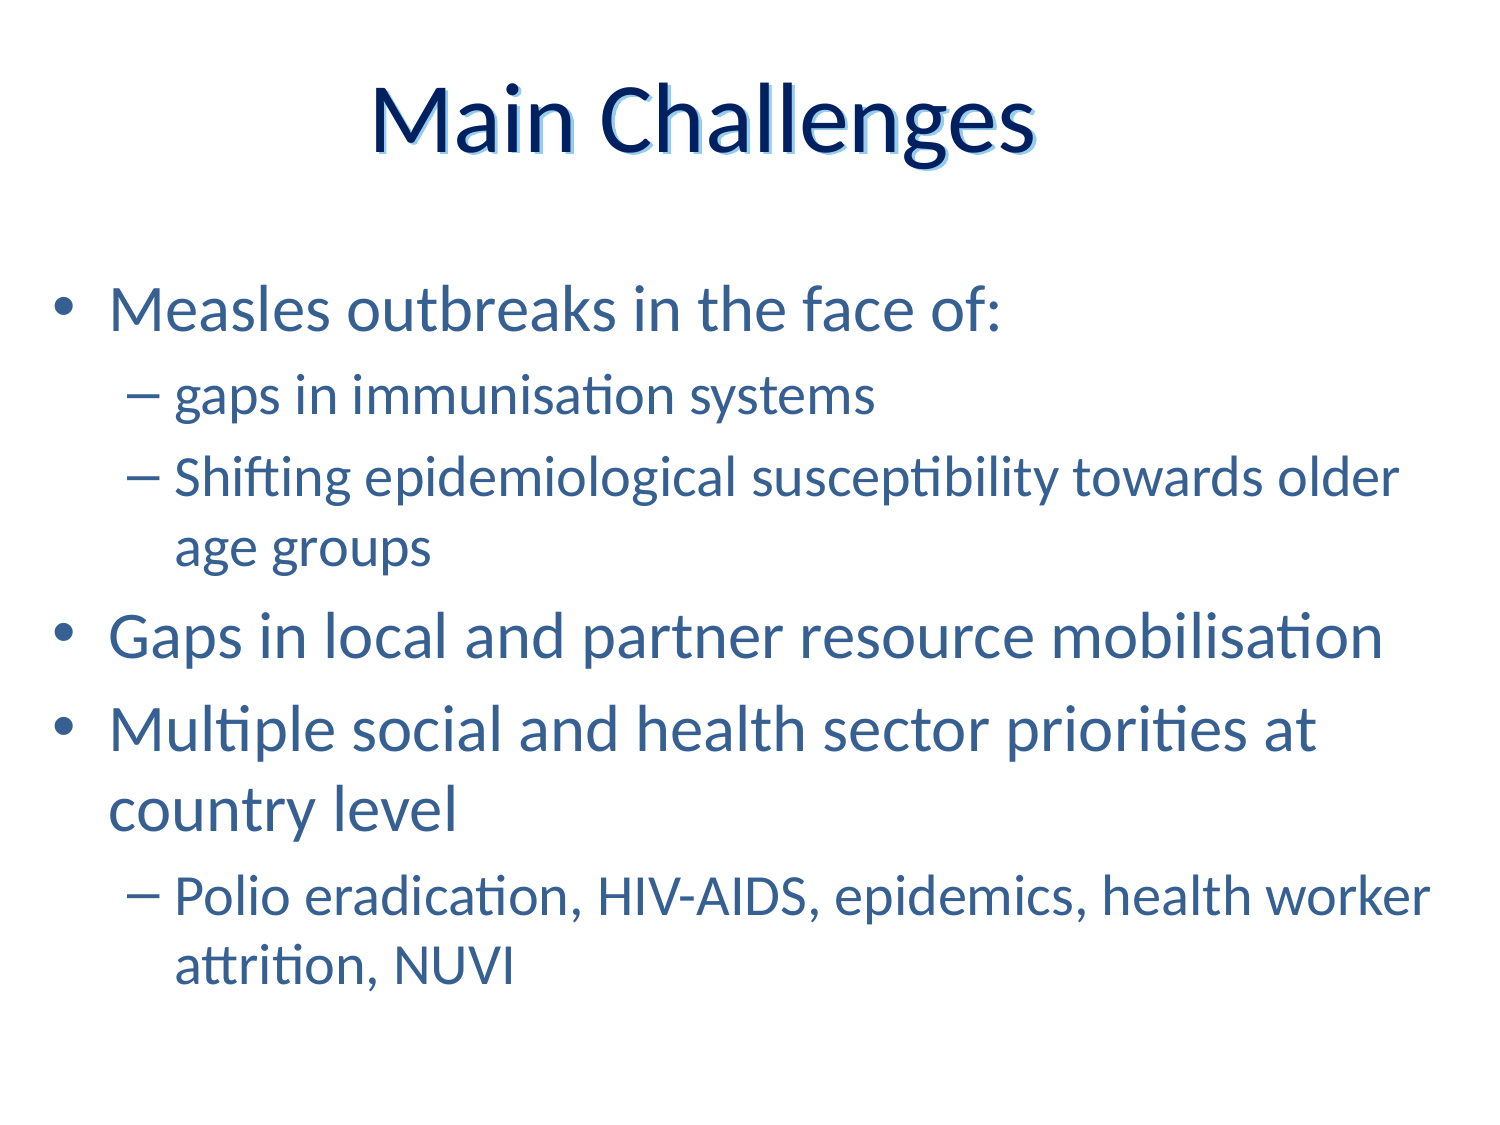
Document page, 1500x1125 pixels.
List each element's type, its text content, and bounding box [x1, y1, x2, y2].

list Measles outbreaks in the face of: gaps in immunisation systems Shifting epidemiological susceptibility towards older age groups Gaps in local and partner resource mobilisation Multiple social and health sector priorities at country level Polio eradication, HIV-AIDS, epidemics, health worker attrition, NUVI [37, 257, 1463, 1013]
title Main Challenges [49, 24, 1401, 201]
